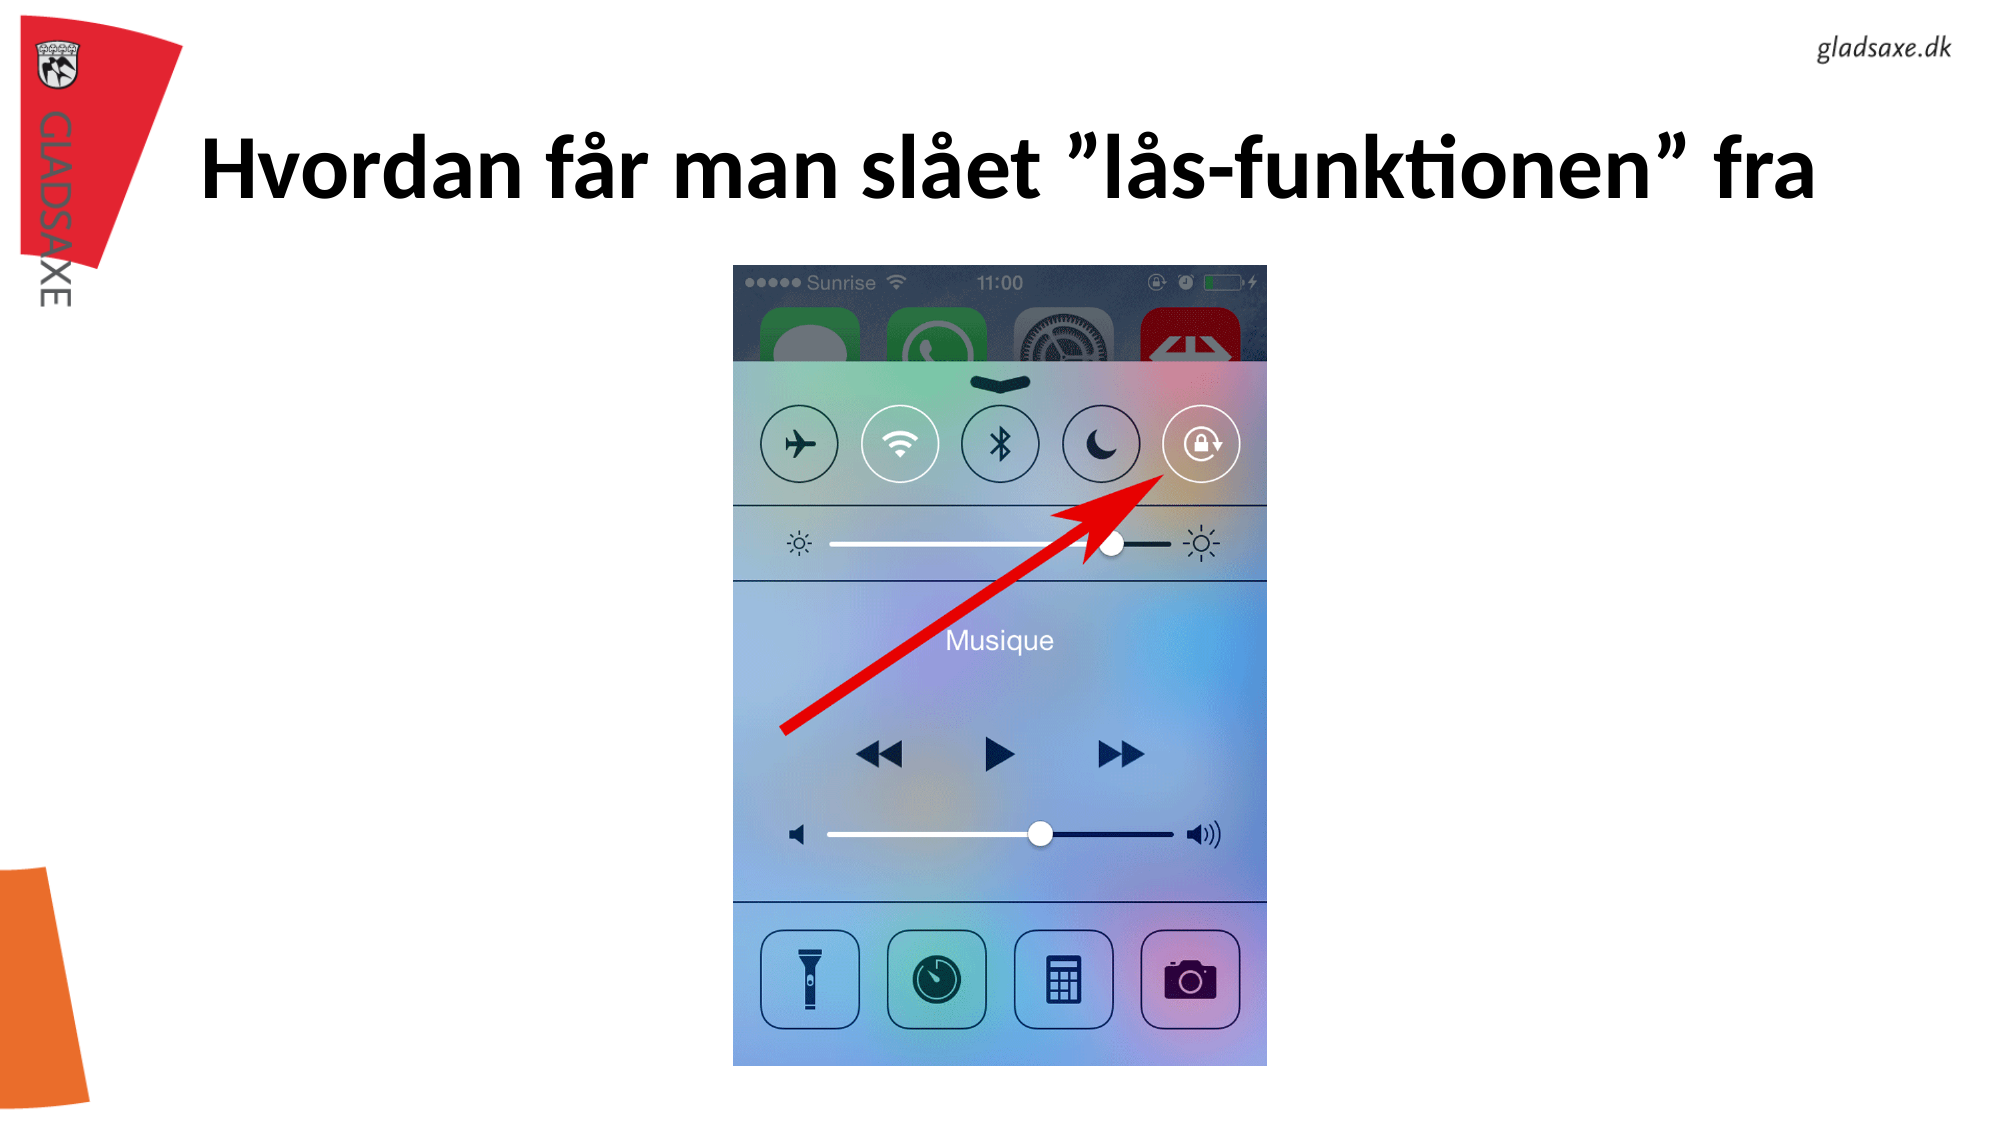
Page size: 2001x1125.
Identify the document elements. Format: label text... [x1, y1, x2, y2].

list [733, 265, 1267, 1066]
title Hvordan får man slået ”lås-funktionen” fra [184, 59, 1863, 278]
picture [0, 0, 2001, 1125]
